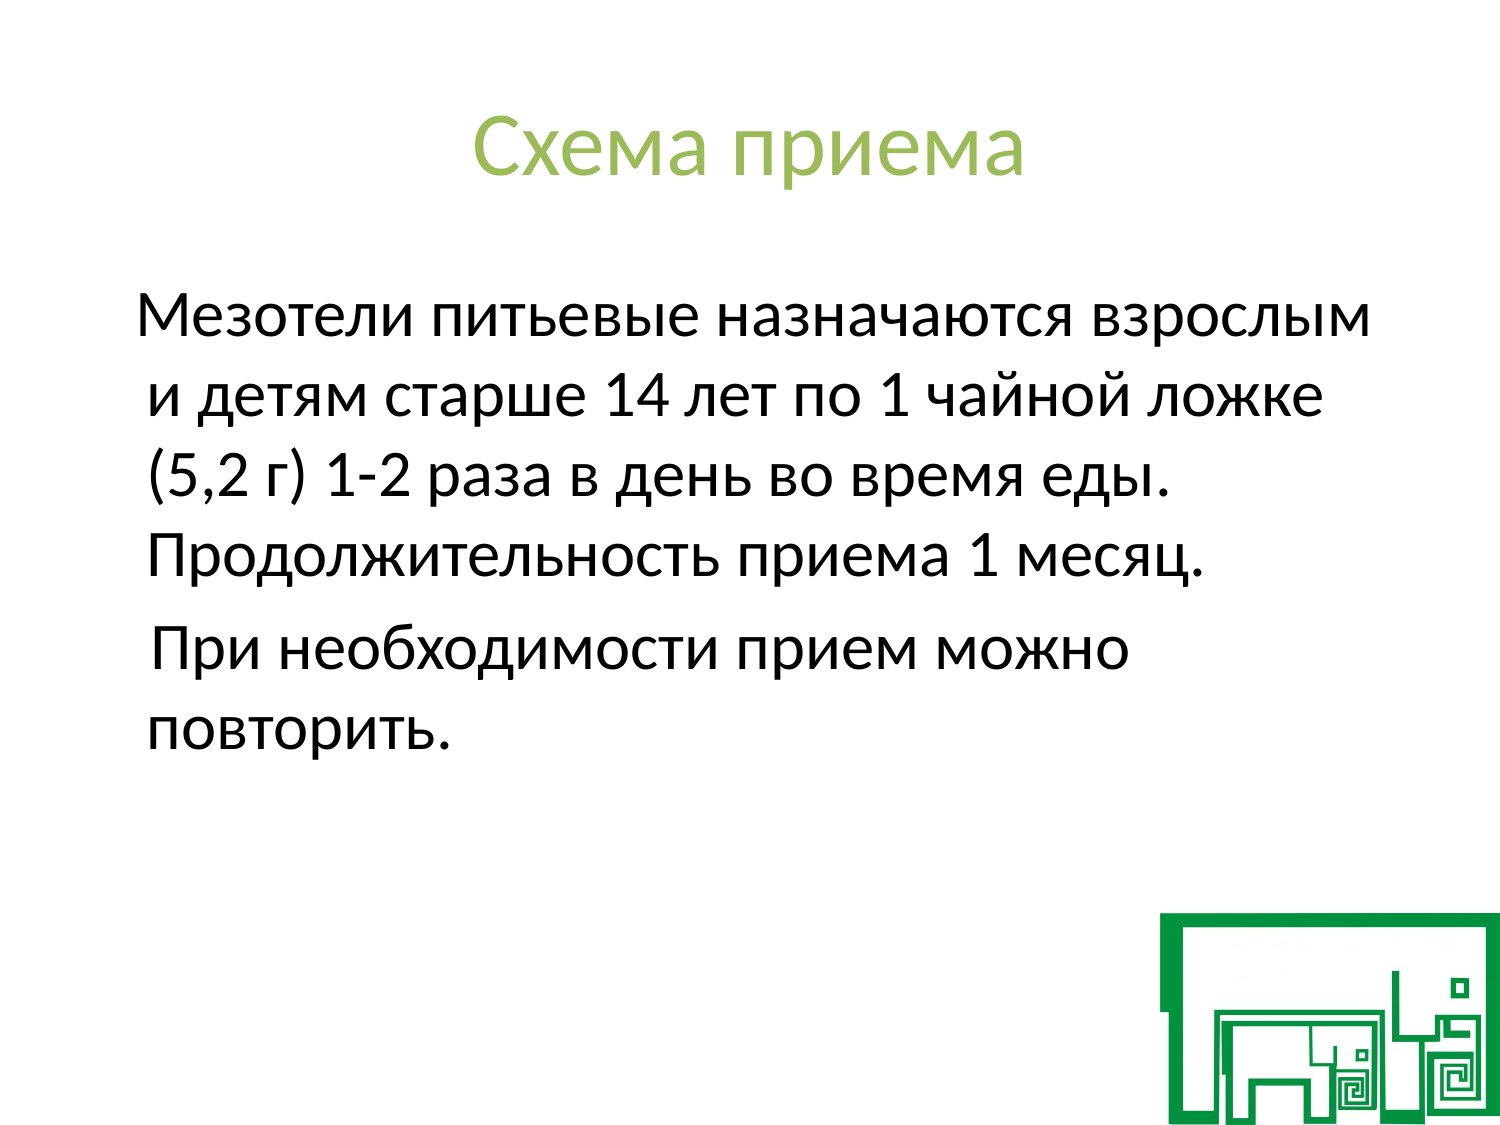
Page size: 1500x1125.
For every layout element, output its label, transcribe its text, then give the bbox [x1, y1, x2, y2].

title Схема приема [75, 45, 1425, 233]
picture [1159, 913, 1500, 1125]
list Мезотели питьевые назначаются взрослым и детям старше 14 лет по 1 чайной ложке (5,2 г) 1-2 раза в день во время еды. Продолжительность приема 1 месяц. При необходимости прием можно повторить. [75, 262, 1425, 1005]
